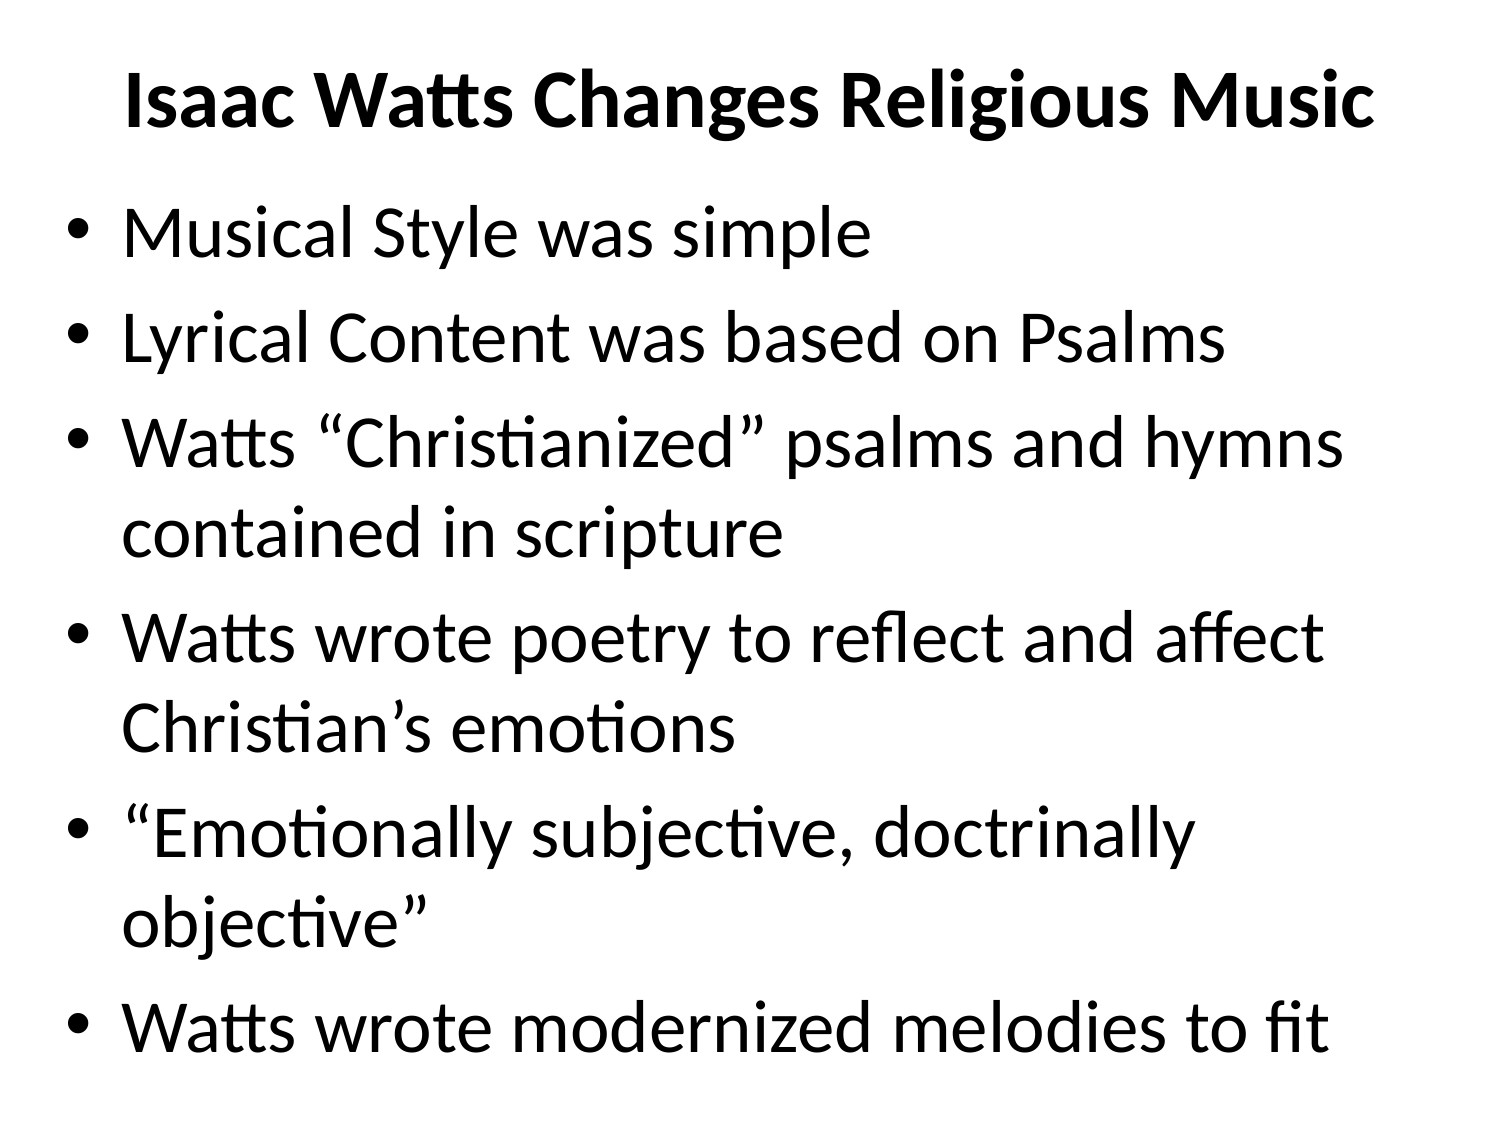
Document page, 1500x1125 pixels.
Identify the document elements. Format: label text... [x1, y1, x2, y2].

list Musical Style was simple Lyrical Content was based on Psalms Watts “Christianized” psalms and hymns contained in scripture Watts wrote poetry to reflect and affect Christian’s emotions “Emotionally subjective, doctrinally objective” Watts wrote modernized melodies to fit [50, 174, 1450, 1125]
title Isaac Watts Changes Religious Music [75, 0, 1425, 174]
